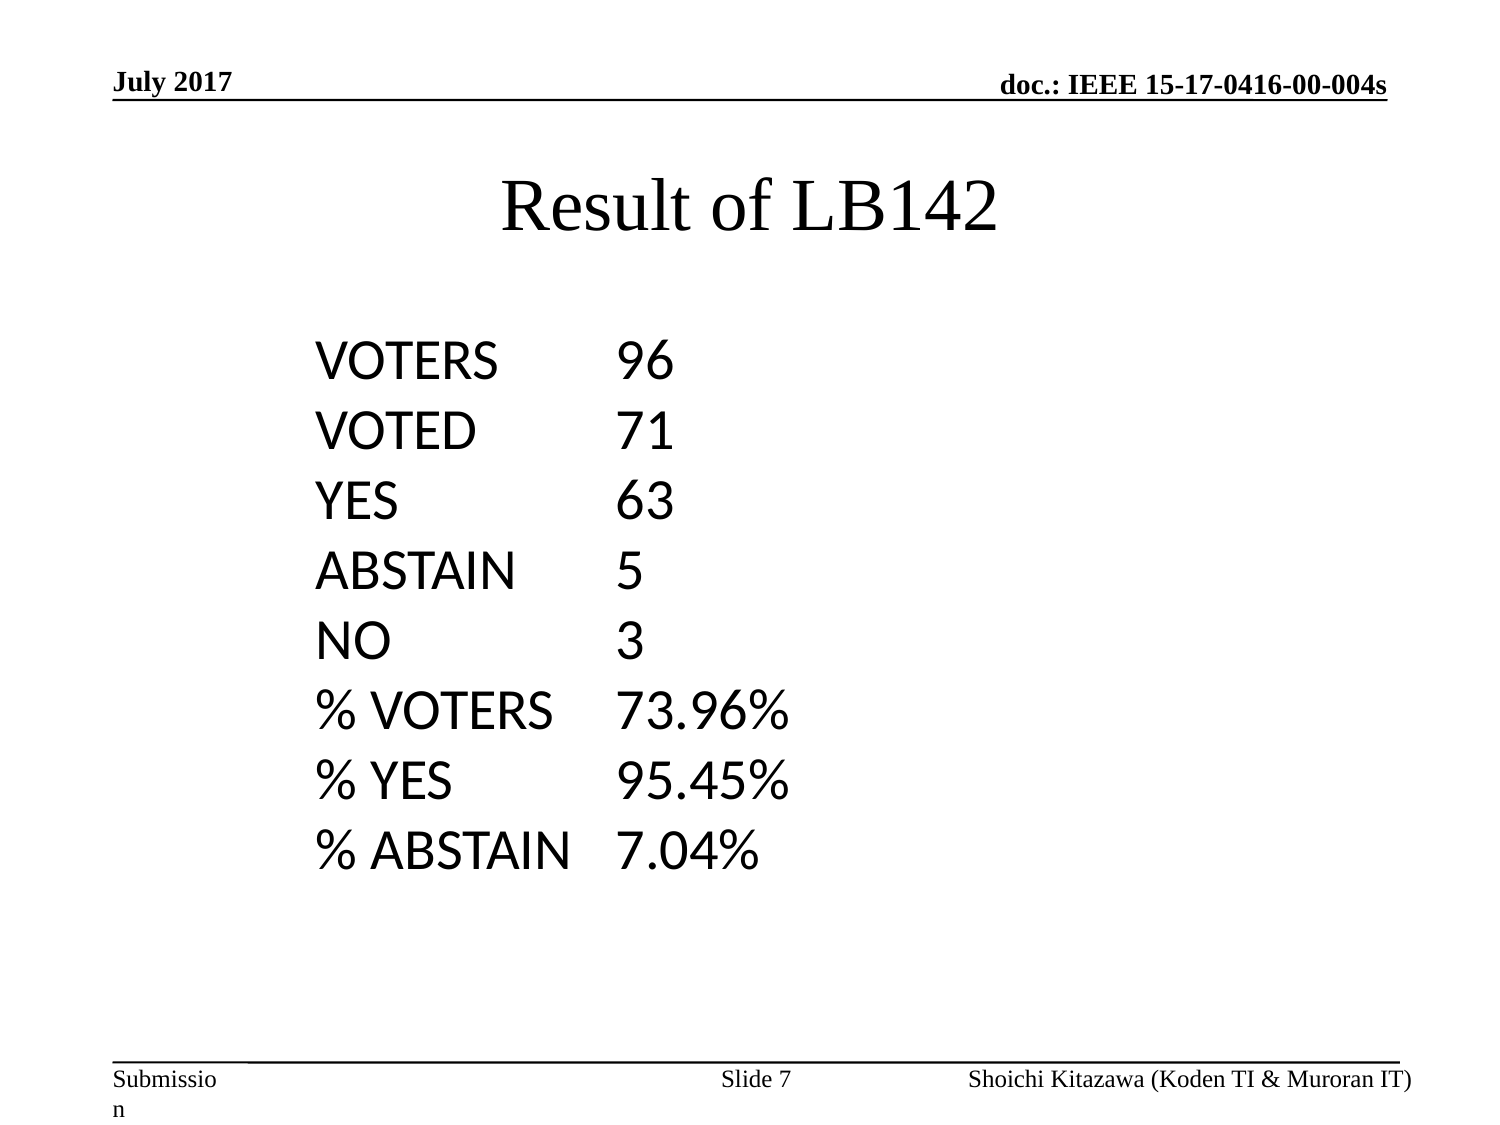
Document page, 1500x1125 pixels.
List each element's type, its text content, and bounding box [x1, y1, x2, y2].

footer Shoichi Kitazawa (Koden TI & Muroran IT) [900, 1062, 1413, 1093]
title Result of LB142 [112, 112, 1388, 288]
slide_number Slide 7 [712, 1062, 800, 1093]
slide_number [112, 62, 375, 98]
text_box VOTERS 96 VOTED 71 YES 63 ABSTAIN 5 NO 3 % VOTERS 73.96% % YES 95.45% % ABSTAIN 7.04% [301, 313, 1317, 889]
